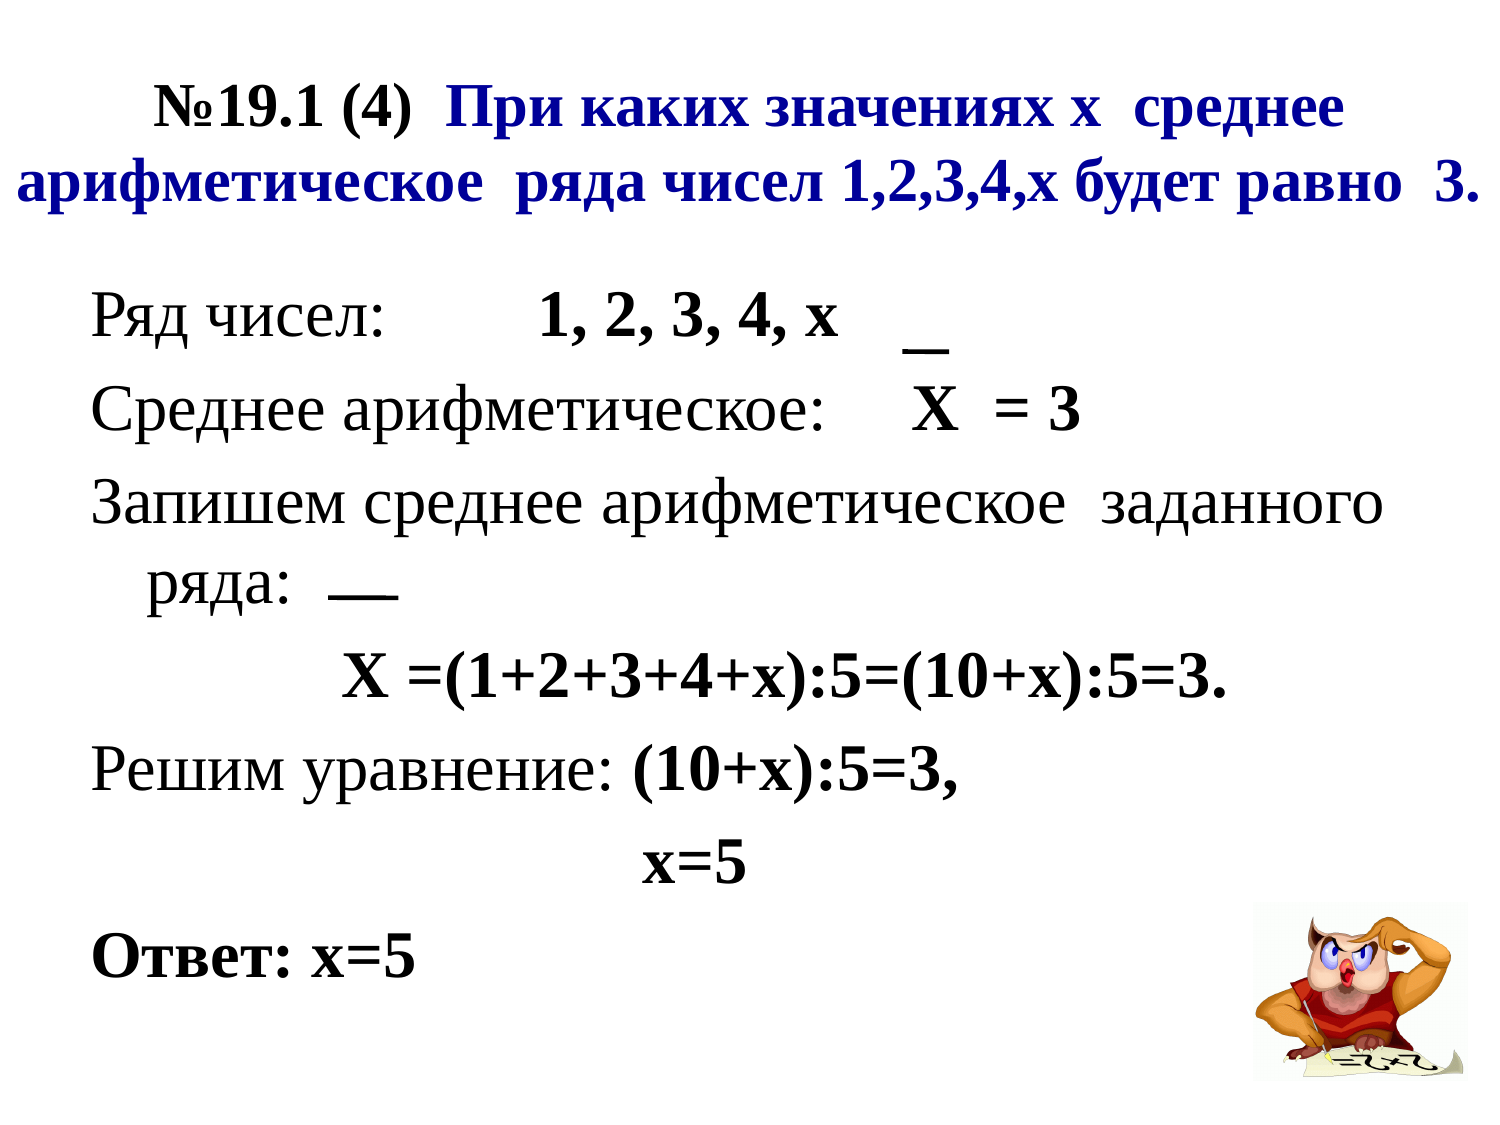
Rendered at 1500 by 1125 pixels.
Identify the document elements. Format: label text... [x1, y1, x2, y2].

picture [1253, 902, 1468, 1081]
title №19.1 (4) При каких значениях х среднее арифметическое ряда чисел 1,2,3,4,х будет равно 3. [0, 45, 1500, 233]
list Ряд чисел: 1, 2, 3, 4, х Среднее арифметическое: Х = 3 Запишем среднее арифметическое заданного ряда: Х =(1+2+3+4+х):5=(10+х):5=3. Решим уравнение: (10+х):5=3, х=5 Ответ: х=5 [75, 262, 1425, 1005]
